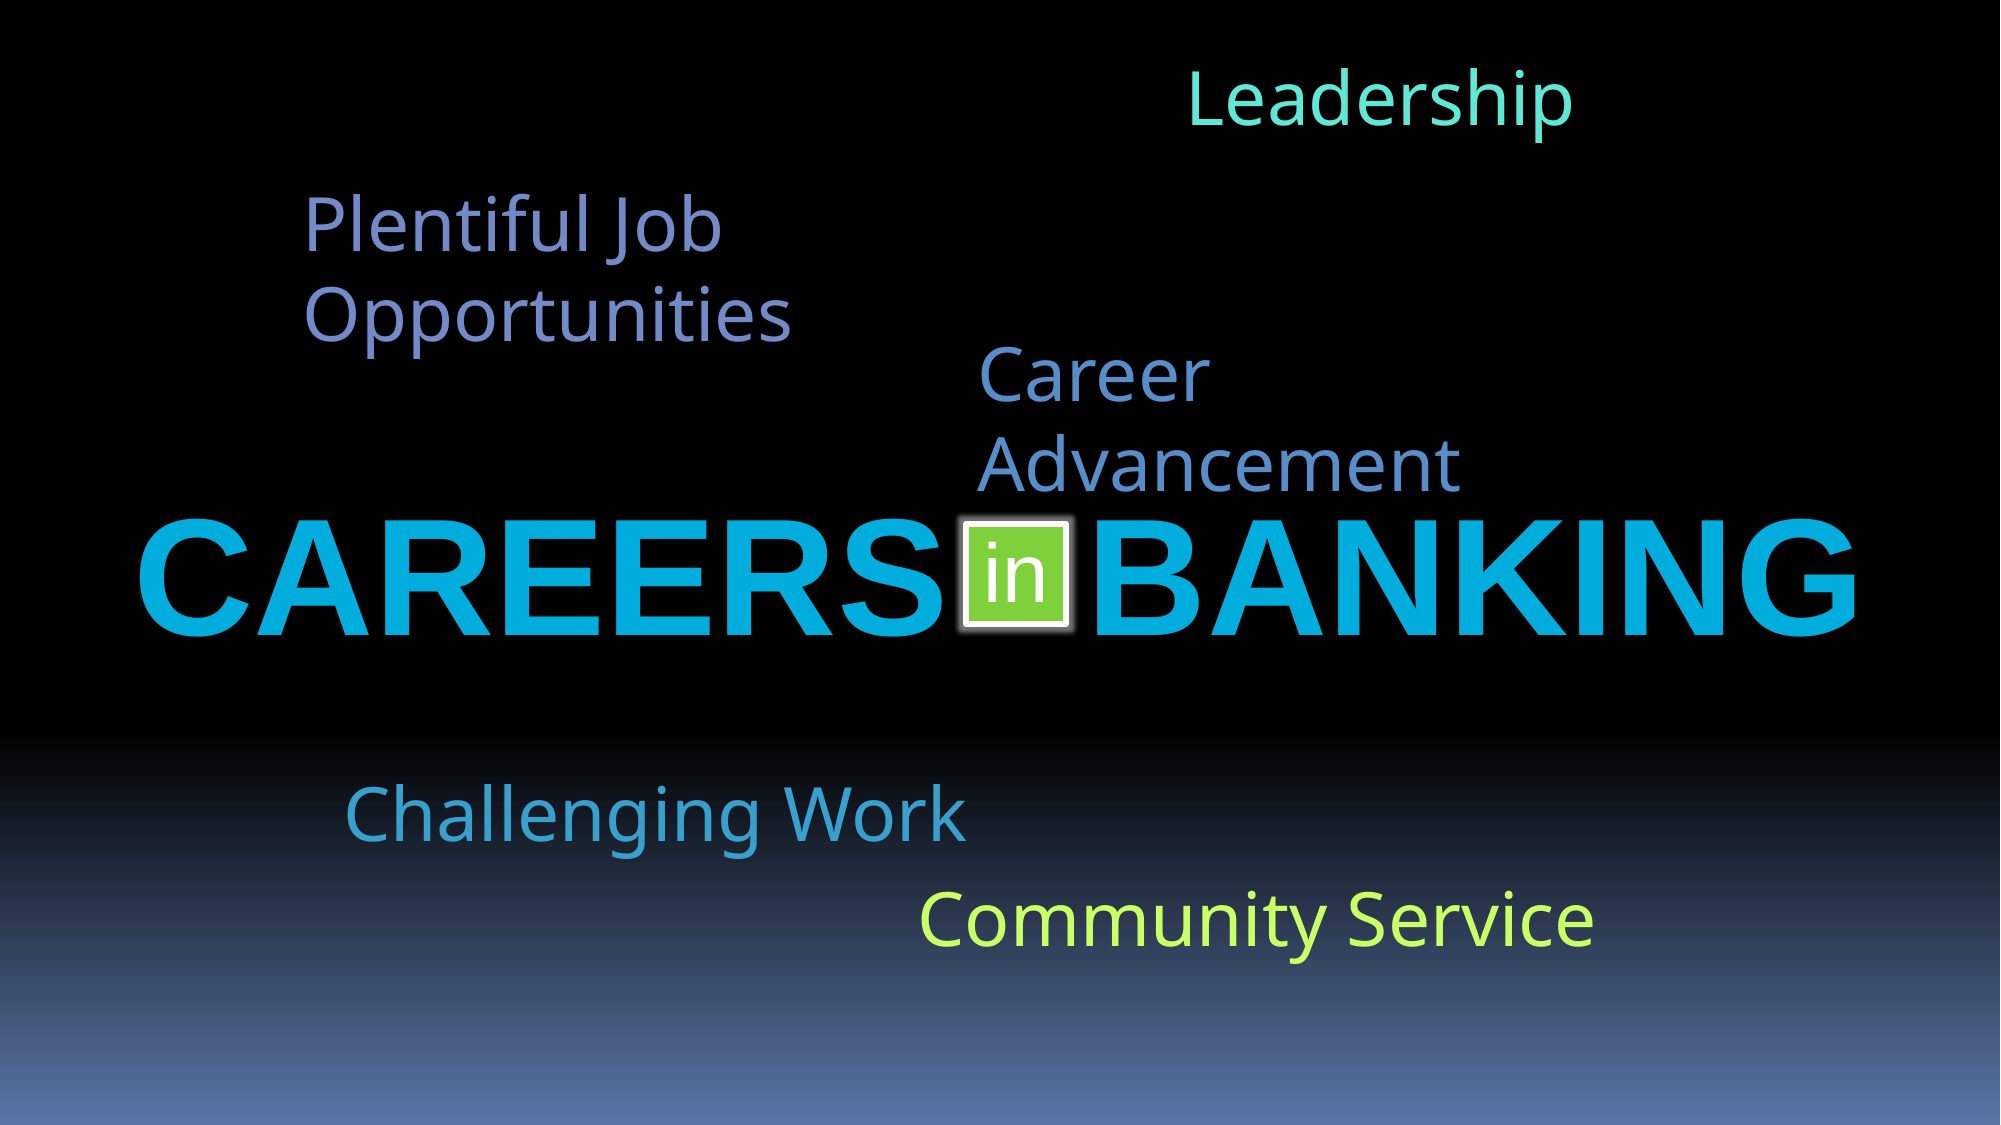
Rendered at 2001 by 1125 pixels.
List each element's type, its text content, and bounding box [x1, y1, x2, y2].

text_box Community Service [902, 863, 1613, 969]
text_box Plentiful Job Opportunities [287, 169, 1163, 364]
text_box Challenging Work [328, 758, 983, 864]
text_box Leadership [1170, 43, 1611, 149]
text_box Career Advancement [962, 318, 1725, 514]
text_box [965, 510, 1067, 628]
text_box Careers banking [118, 460, 1882, 676]
